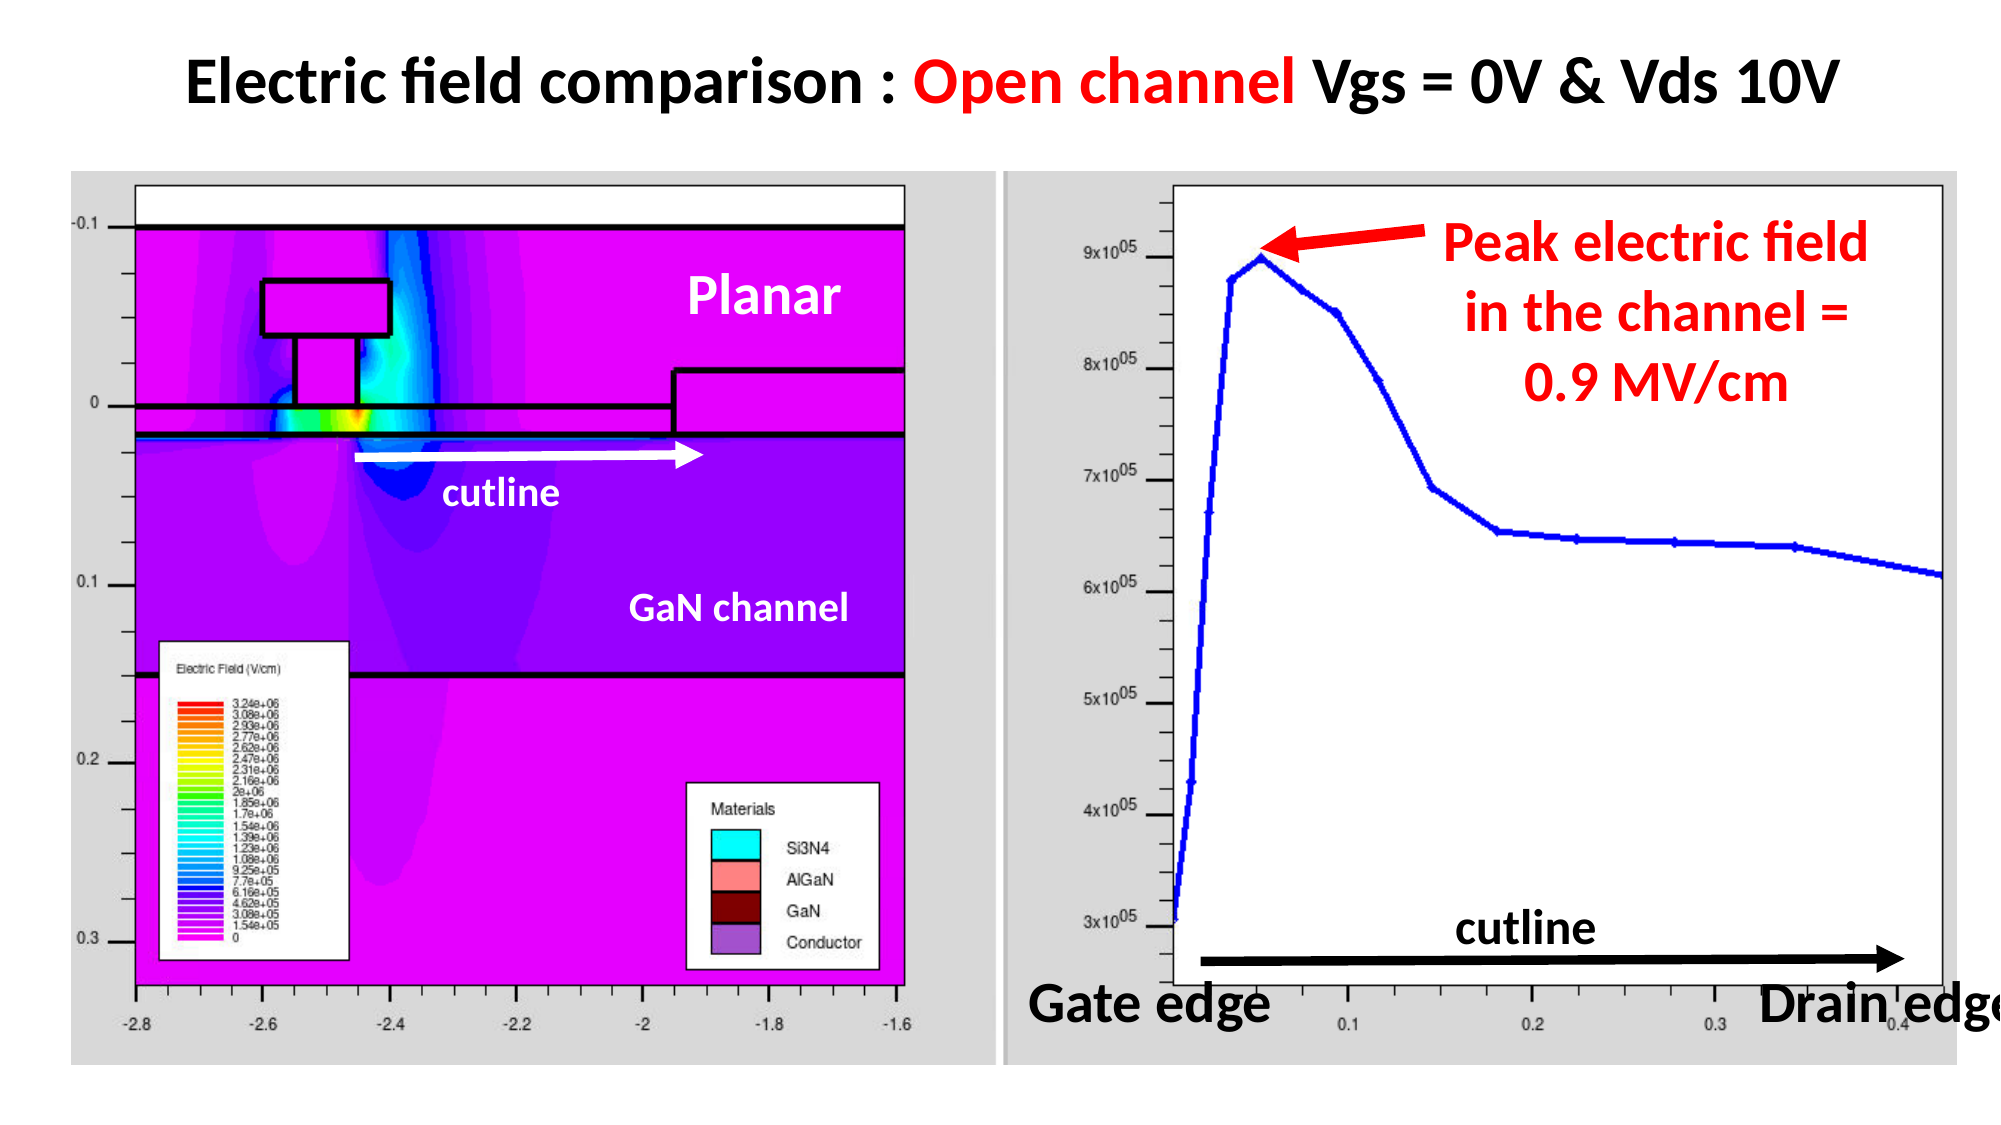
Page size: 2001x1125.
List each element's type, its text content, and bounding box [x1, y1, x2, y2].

text_box Drain edge [1957, 956, 2000, 1042]
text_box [1200, 958, 1905, 962]
picture [71, 171, 1957, 1065]
text_box Electric field comparison : Open channel Vgs = 0V & Vds 10V [170, 29, 1857, 125]
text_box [1259, 230, 1425, 249]
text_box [354, 454, 704, 458]
